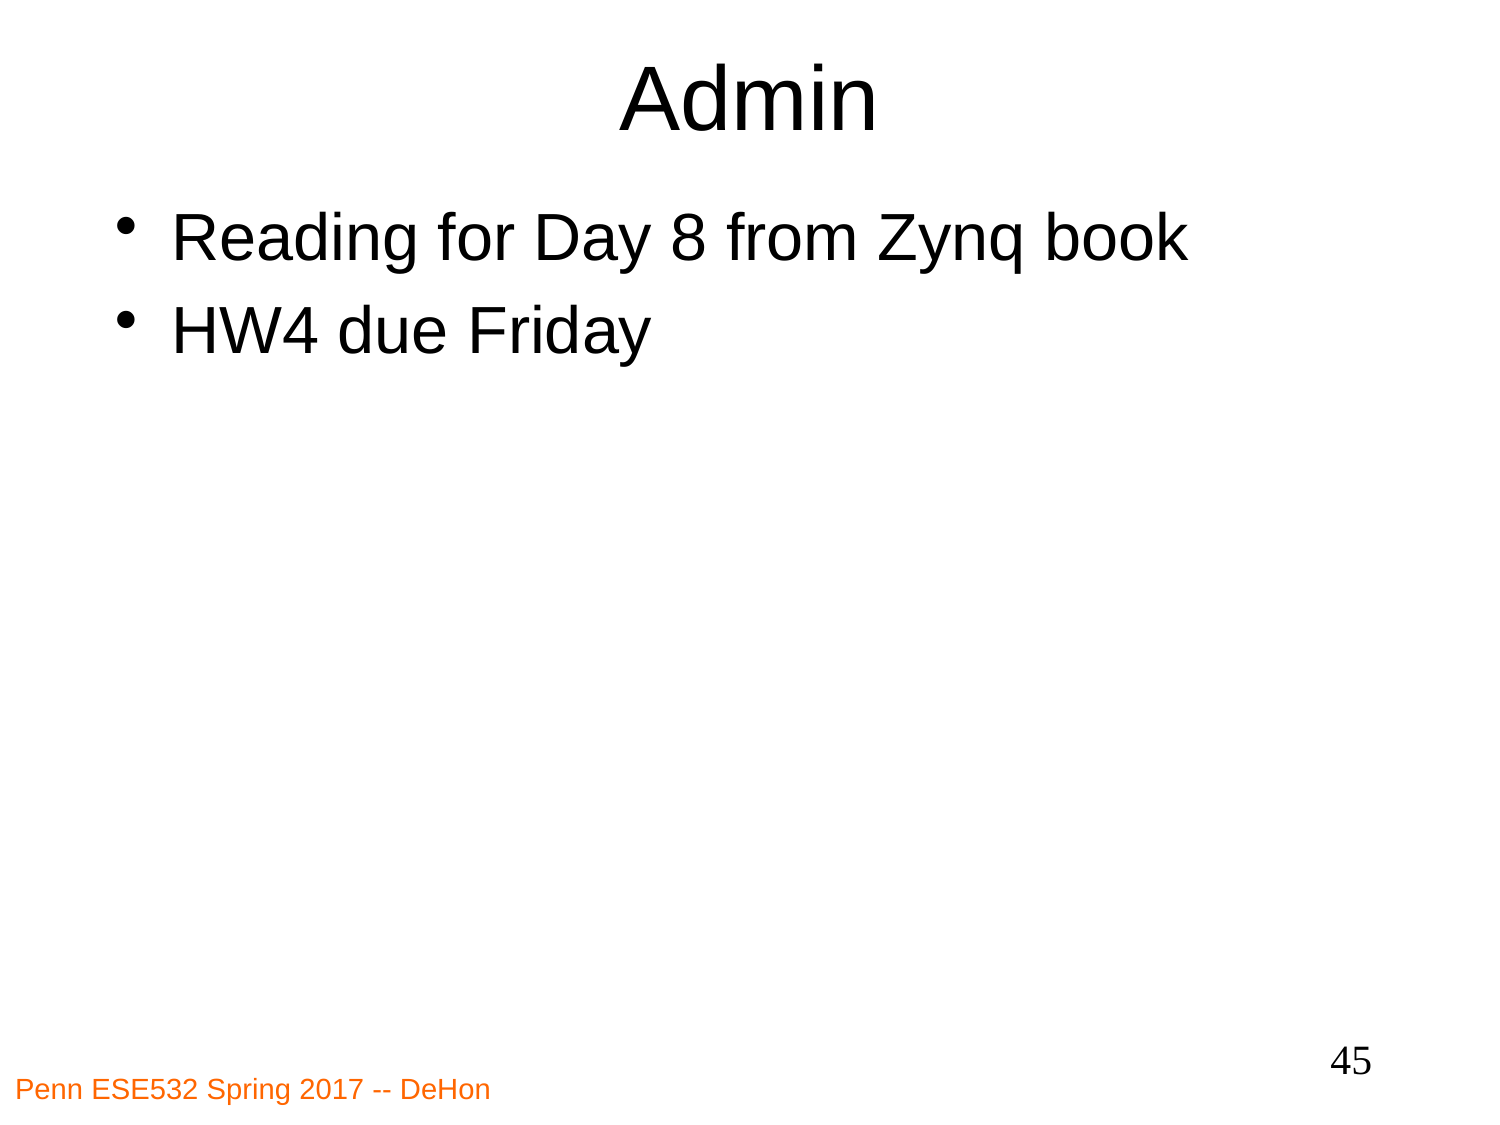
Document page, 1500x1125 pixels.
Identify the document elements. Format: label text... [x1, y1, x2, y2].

slide_number 45 [1074, 1024, 1388, 1101]
list Reading for Day 8 from Zynq book HW4 due Friday [99, 186, 1438, 862]
title Admin [112, 0, 1388, 186]
slide_number Penn ESE532 Spring 2017 -- DeHon [0, 1062, 688, 1125]
